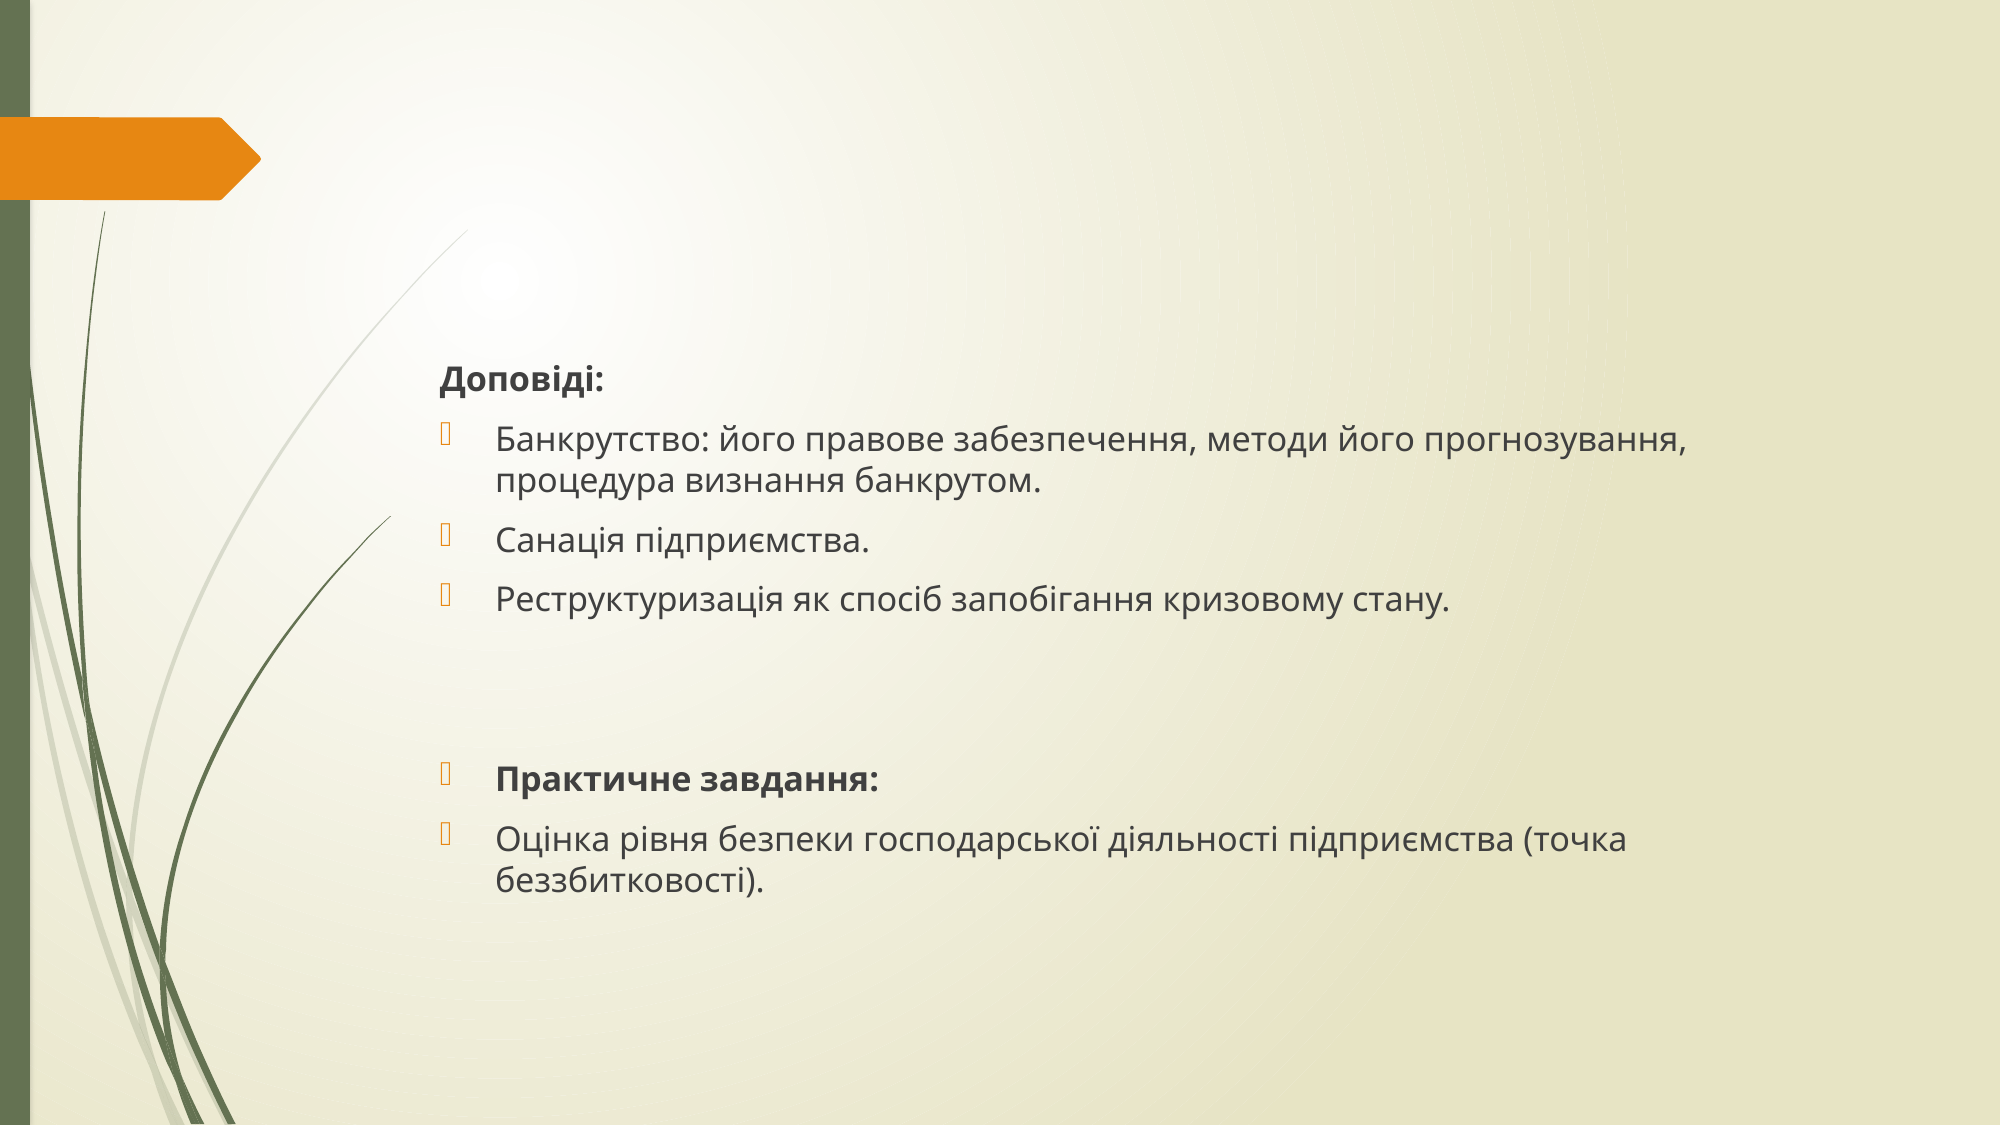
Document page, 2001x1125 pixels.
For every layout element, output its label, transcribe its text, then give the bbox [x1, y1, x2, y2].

list Доповіді: Банкрутство: його правове забезпечення, методи його прогнозування, процедура визнання банкрутом. Санація підприємства. Реструктуризація як спосіб запобігання кризовому стану. Практичне завдання: Оцінка рівня безпеки господарської діяльності підприємства (точка беззбитковості). [424, 350, 1888, 970]
